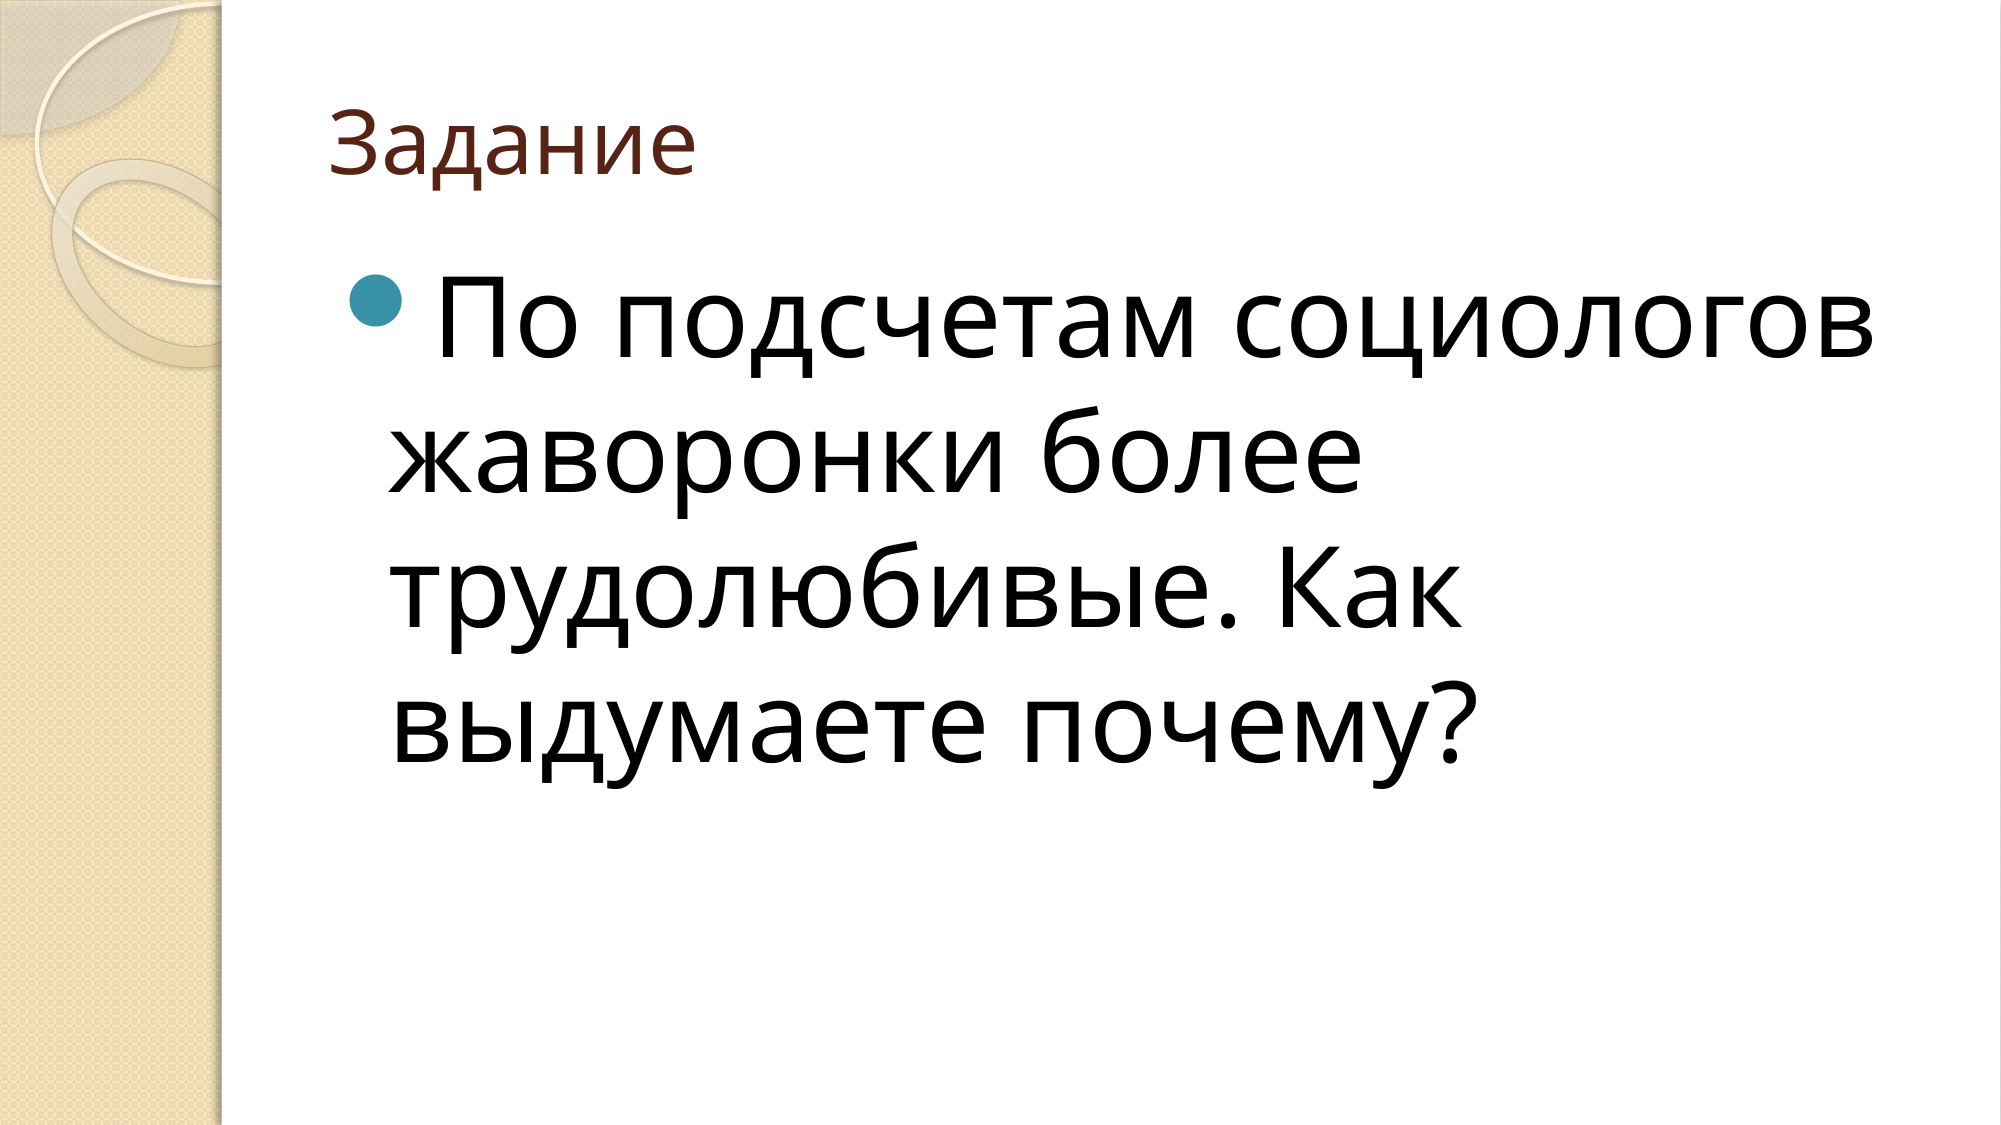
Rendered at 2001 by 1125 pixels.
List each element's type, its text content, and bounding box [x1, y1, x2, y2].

title Задание [313, 45, 1954, 233]
list По подсчетам социологов жаворонки более трудолюбивые. Как выдумаете почему? [313, 237, 1954, 1025]
